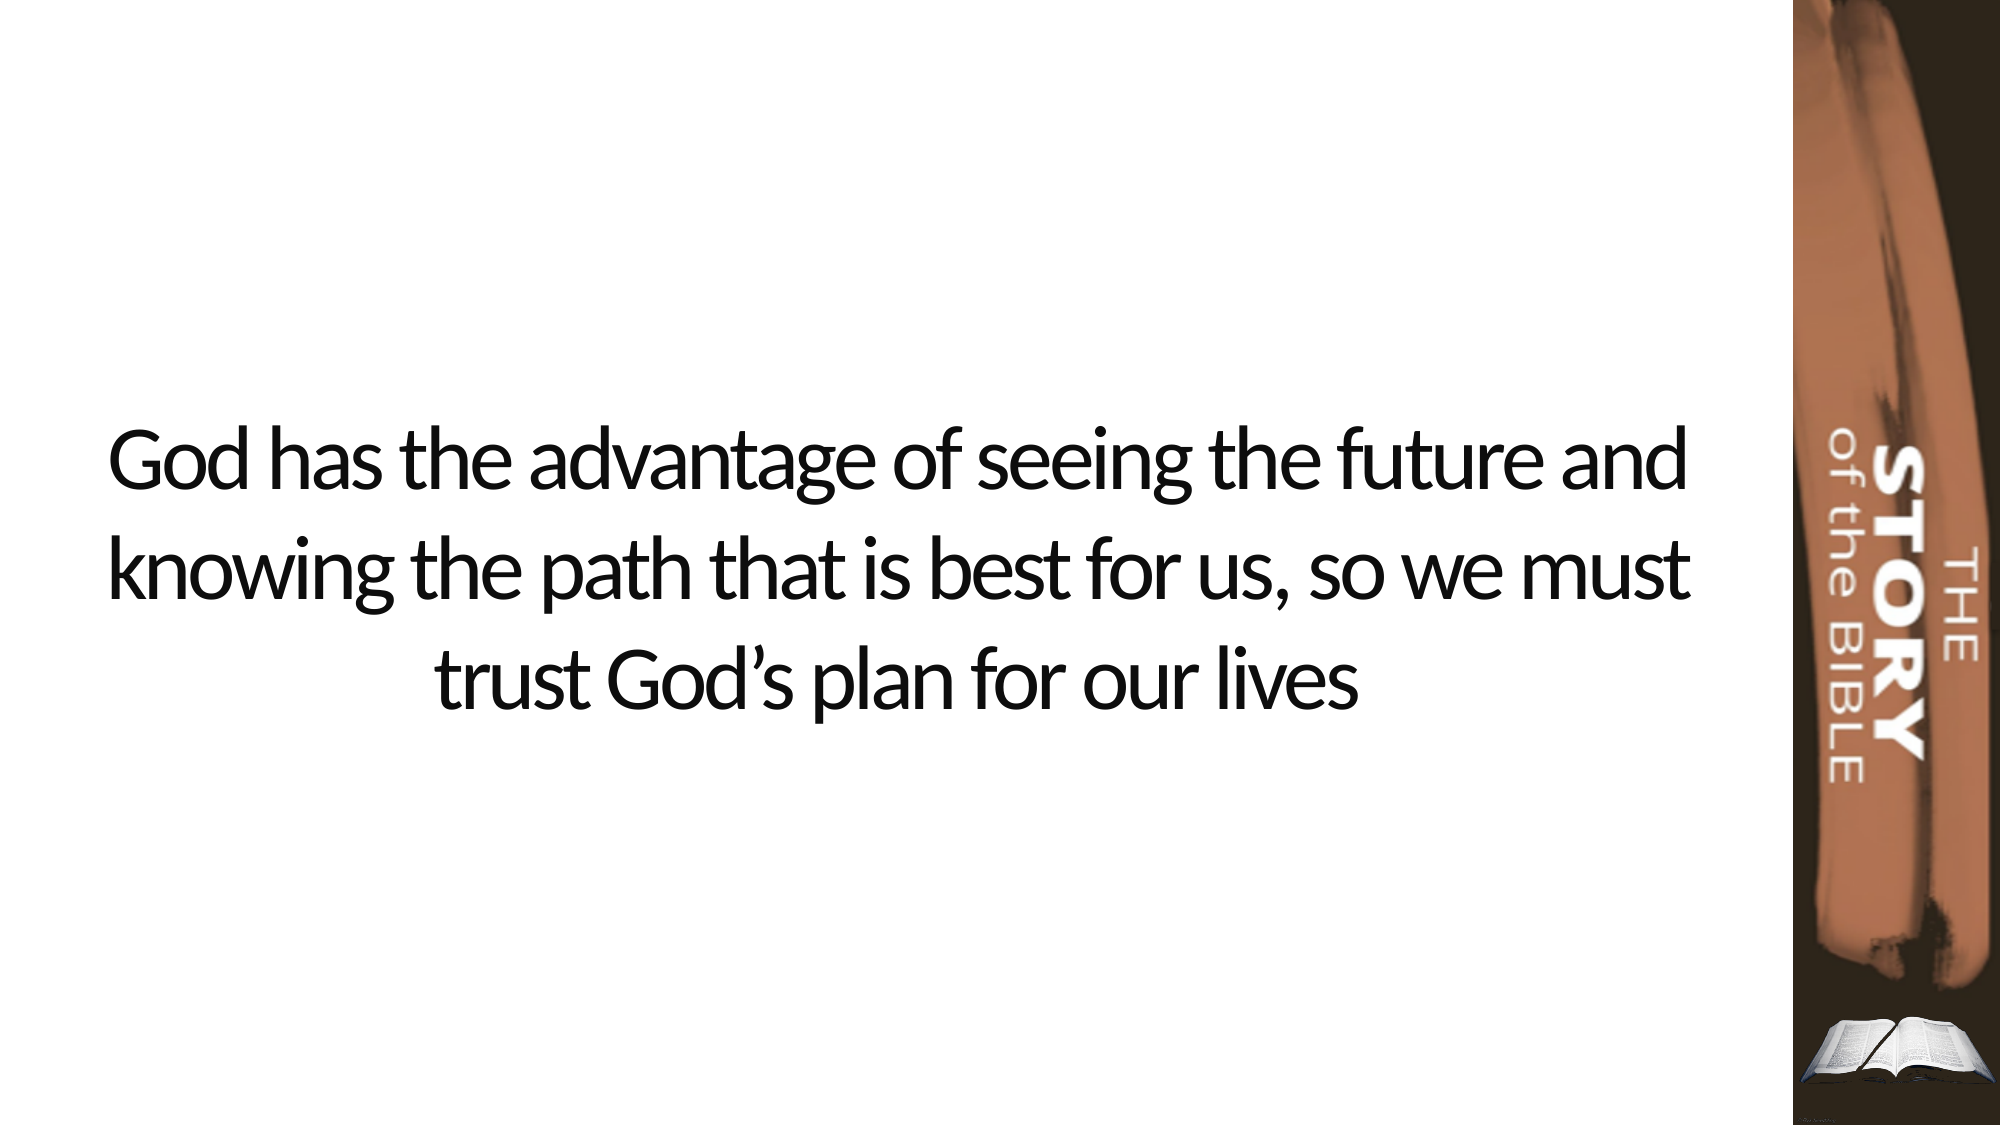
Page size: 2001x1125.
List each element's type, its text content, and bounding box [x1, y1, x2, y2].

text_box God has the advantage of seeing the future and knowing the path that is best for us, so we must trust God’s plan for our lives [42, 34, 1753, 1090]
picture [1793, 0, 2000, 1125]
